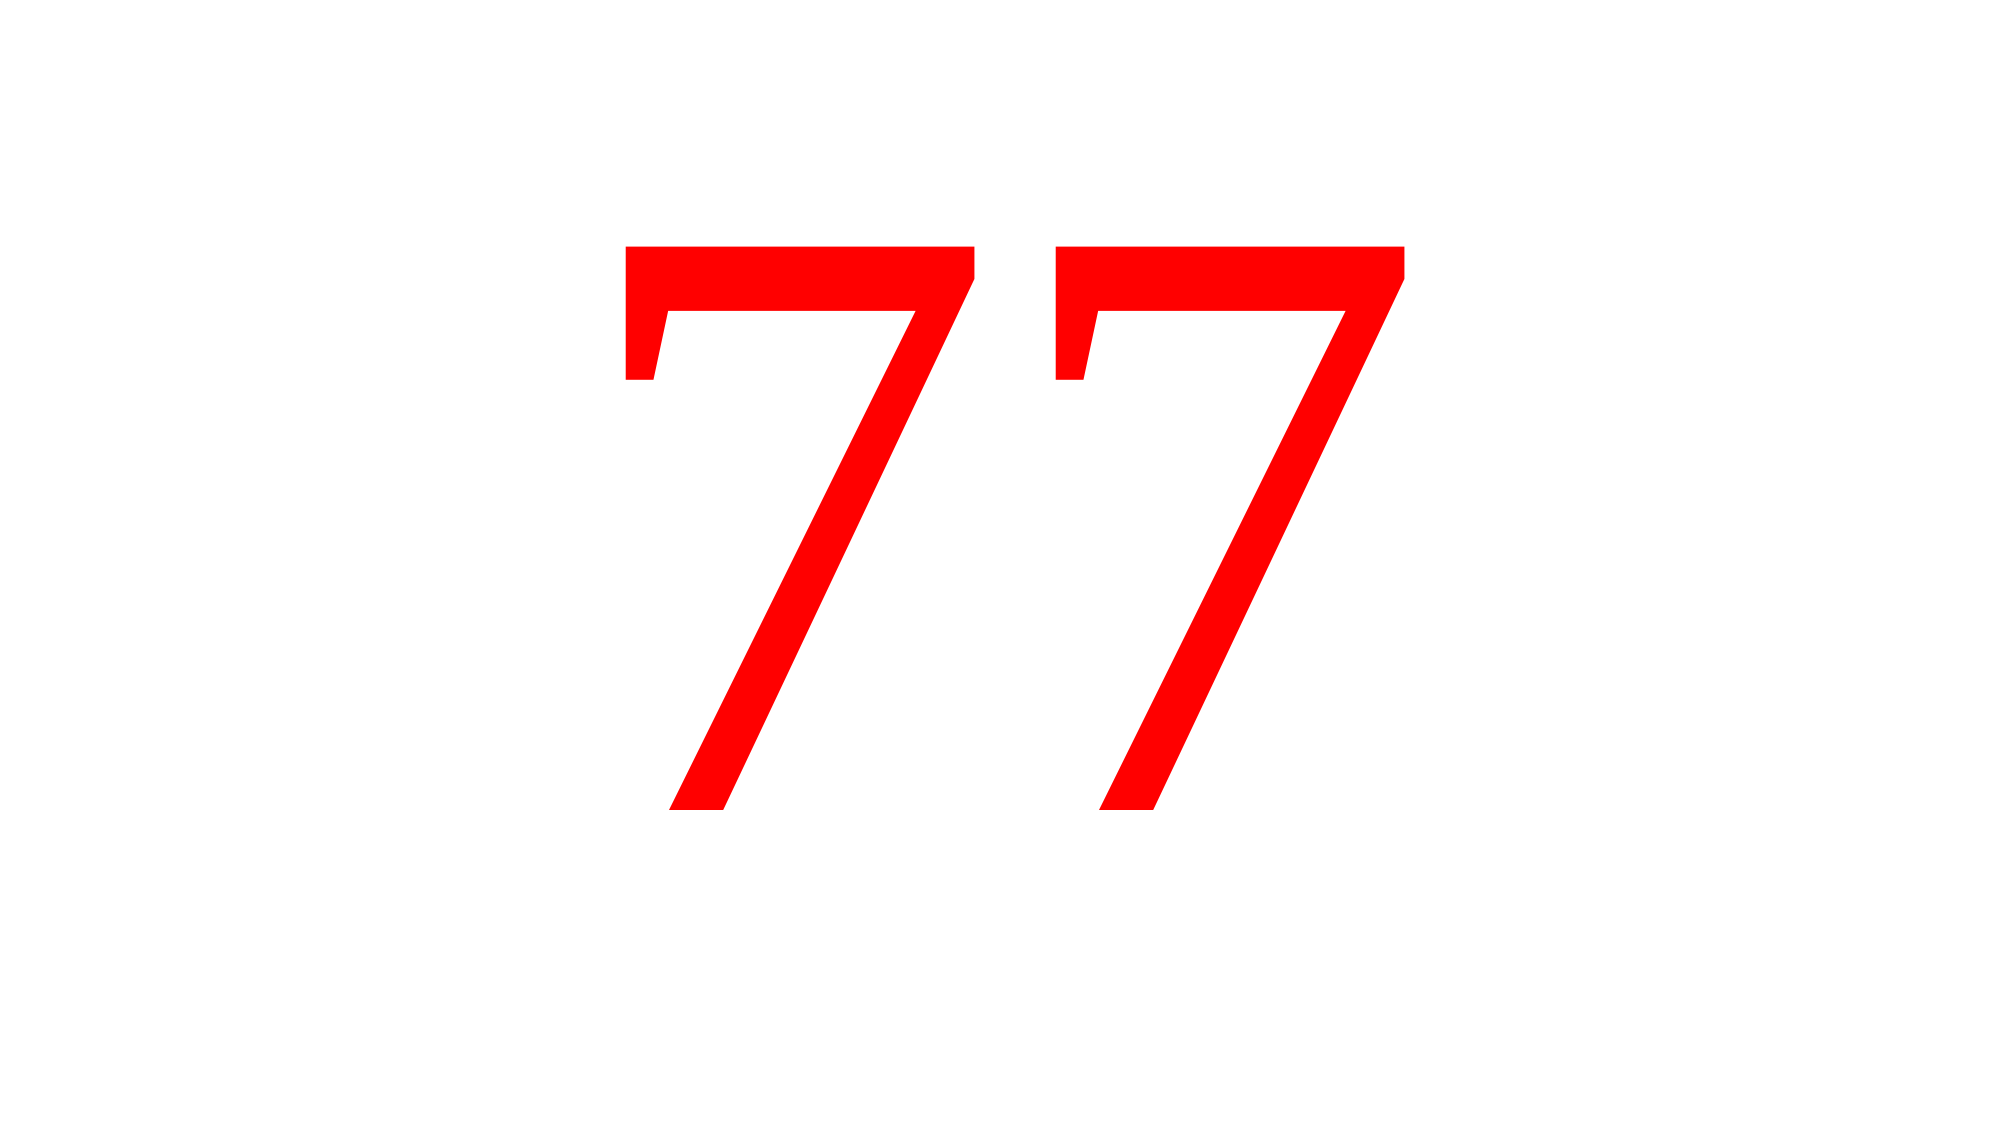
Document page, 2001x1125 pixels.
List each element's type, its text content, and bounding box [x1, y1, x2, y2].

list 77 [137, 59, 1863, 1014]
